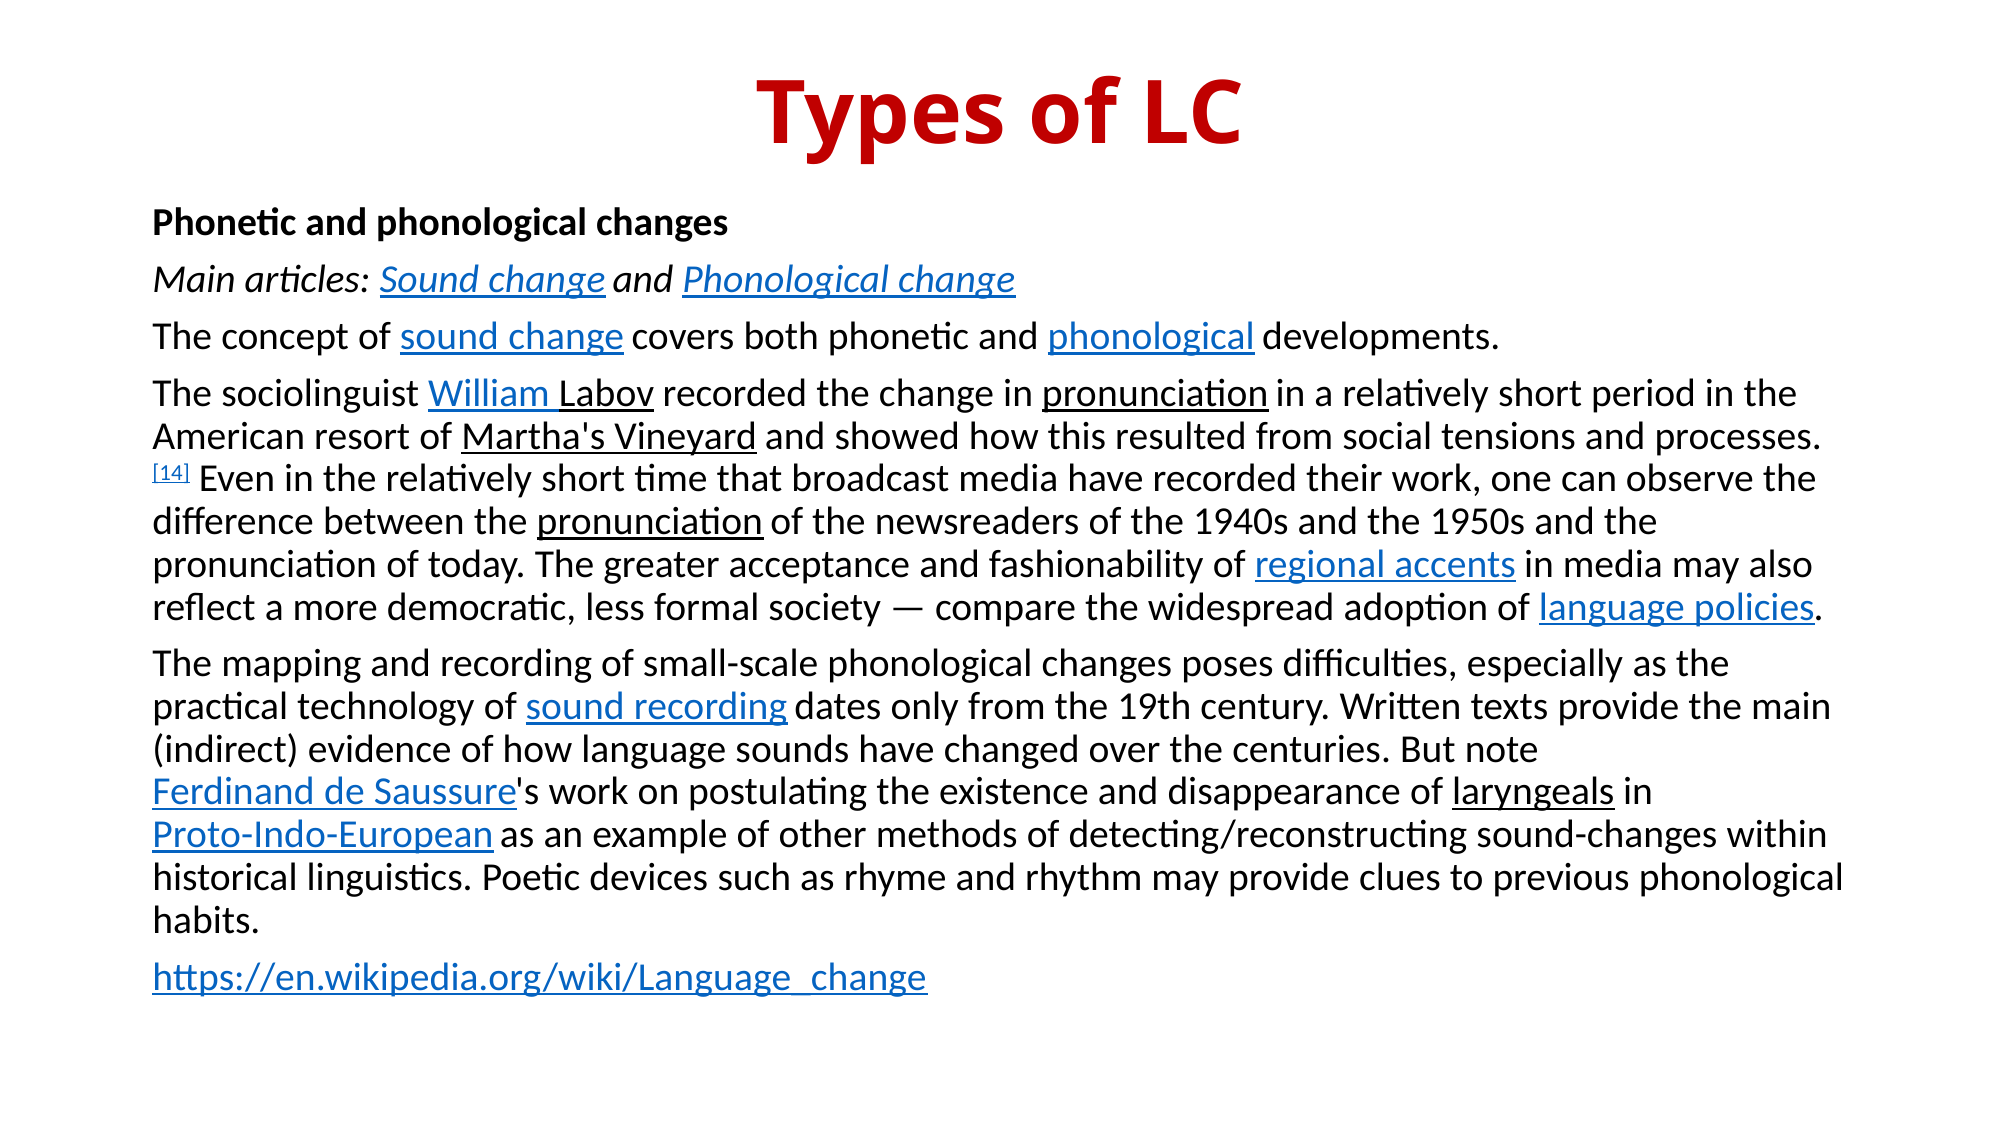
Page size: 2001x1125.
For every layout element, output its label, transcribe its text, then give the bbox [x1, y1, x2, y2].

list Phonetic and phonological changes Main articles: Sound change and Phonological change The concept of sound change covers both phonetic and phonological developments. The sociolinguist William Labov recorded the change in pronunciation in a relatively short period in the American resort of Martha's Vineyard and showed how this resulted from social tensions and processes.[14] Even in the relatively short time that broadcast media have recorded their work, one can observe the difference between the pronunciation of the newsreaders of the 1940s and the 1950s and the pronunciation of today. The greater acceptance and fashionability of regional accents in media may also reflect a more democratic, less formal society — compare the widespread adoption of language policies. The mapping and recording of small-scale phonological changes poses difficulties, especially as the practical technology of sound recording dates only from the 19th century. Written texts provide the main (indirect) evidence of how language sounds have changed over the centuries. But note Ferdinand de Saussure's work on postulating the existence and disappearance of laryngeals in Proto-Indo-European as an example of other methods of detecting/reconstructing sound-changes within historical linguistics. Poetic devices such as rhyme and rhythm may provide clues to previous phonological habits. https://en.wikipedia.org/wiki/Language_change [137, 194, 1863, 1014]
title Types of LC [137, 59, 1863, 171]
